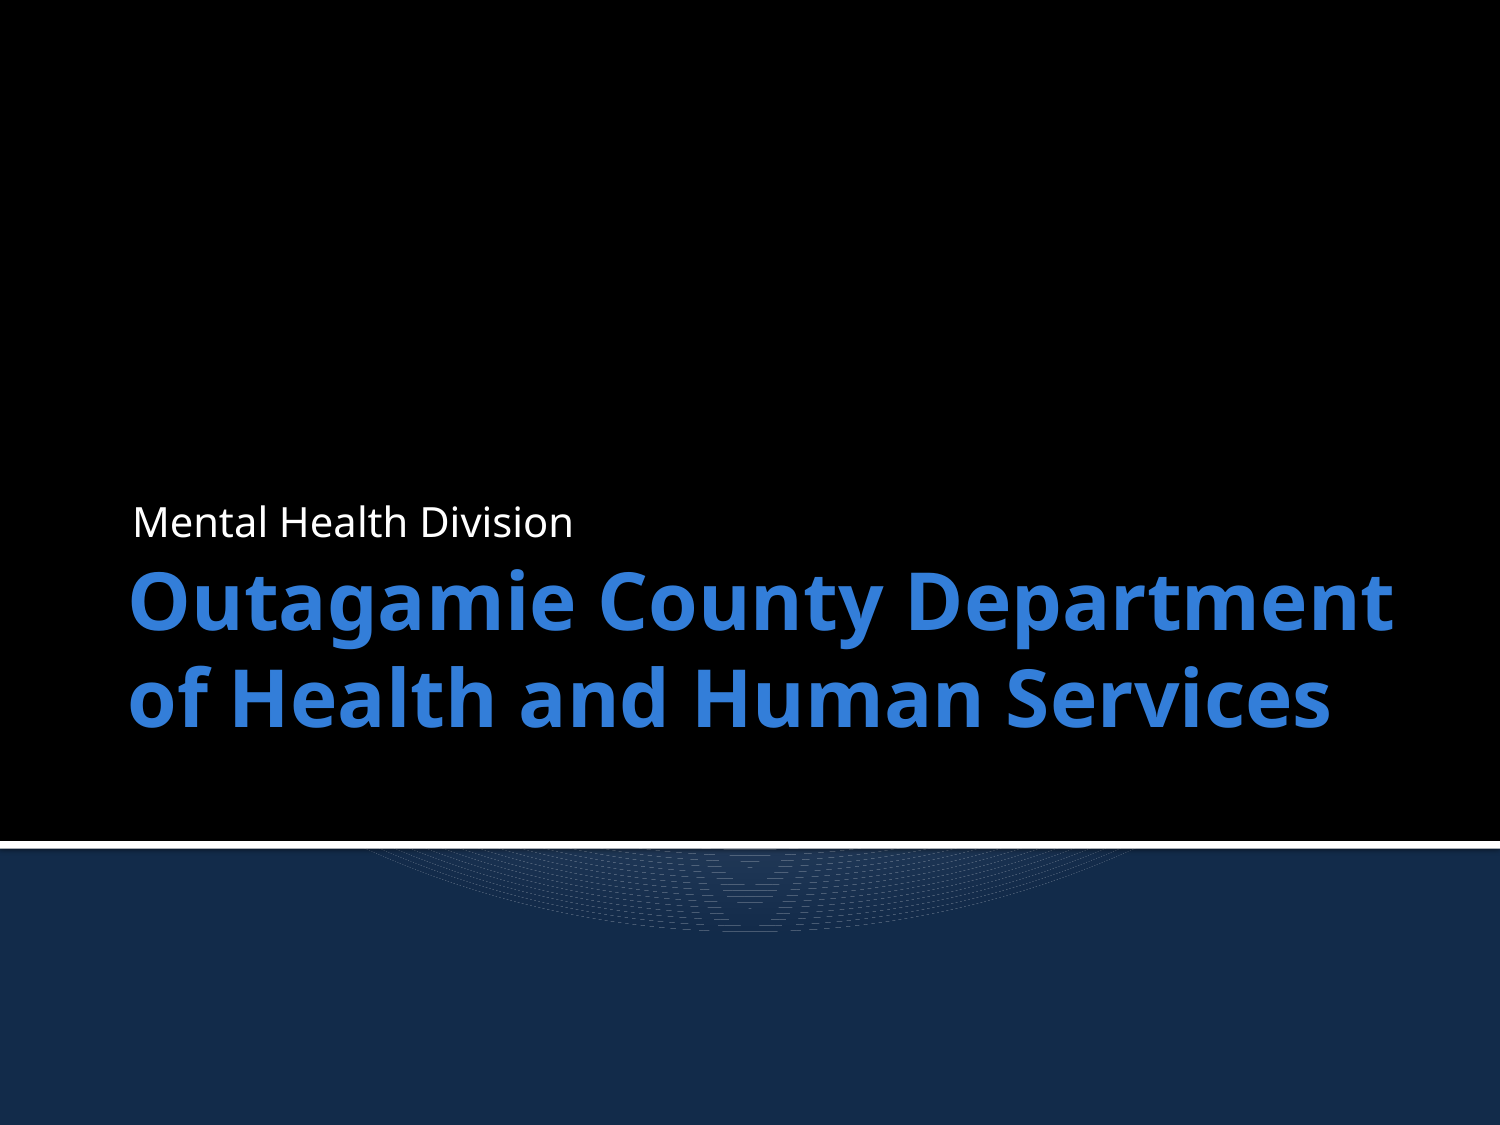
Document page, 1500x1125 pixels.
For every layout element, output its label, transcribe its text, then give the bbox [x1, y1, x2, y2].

subtitle Mental Health Division [112, 299, 1438, 547]
title Outagamie County Department of Health and Human Services [112, 550, 1438, 825]
